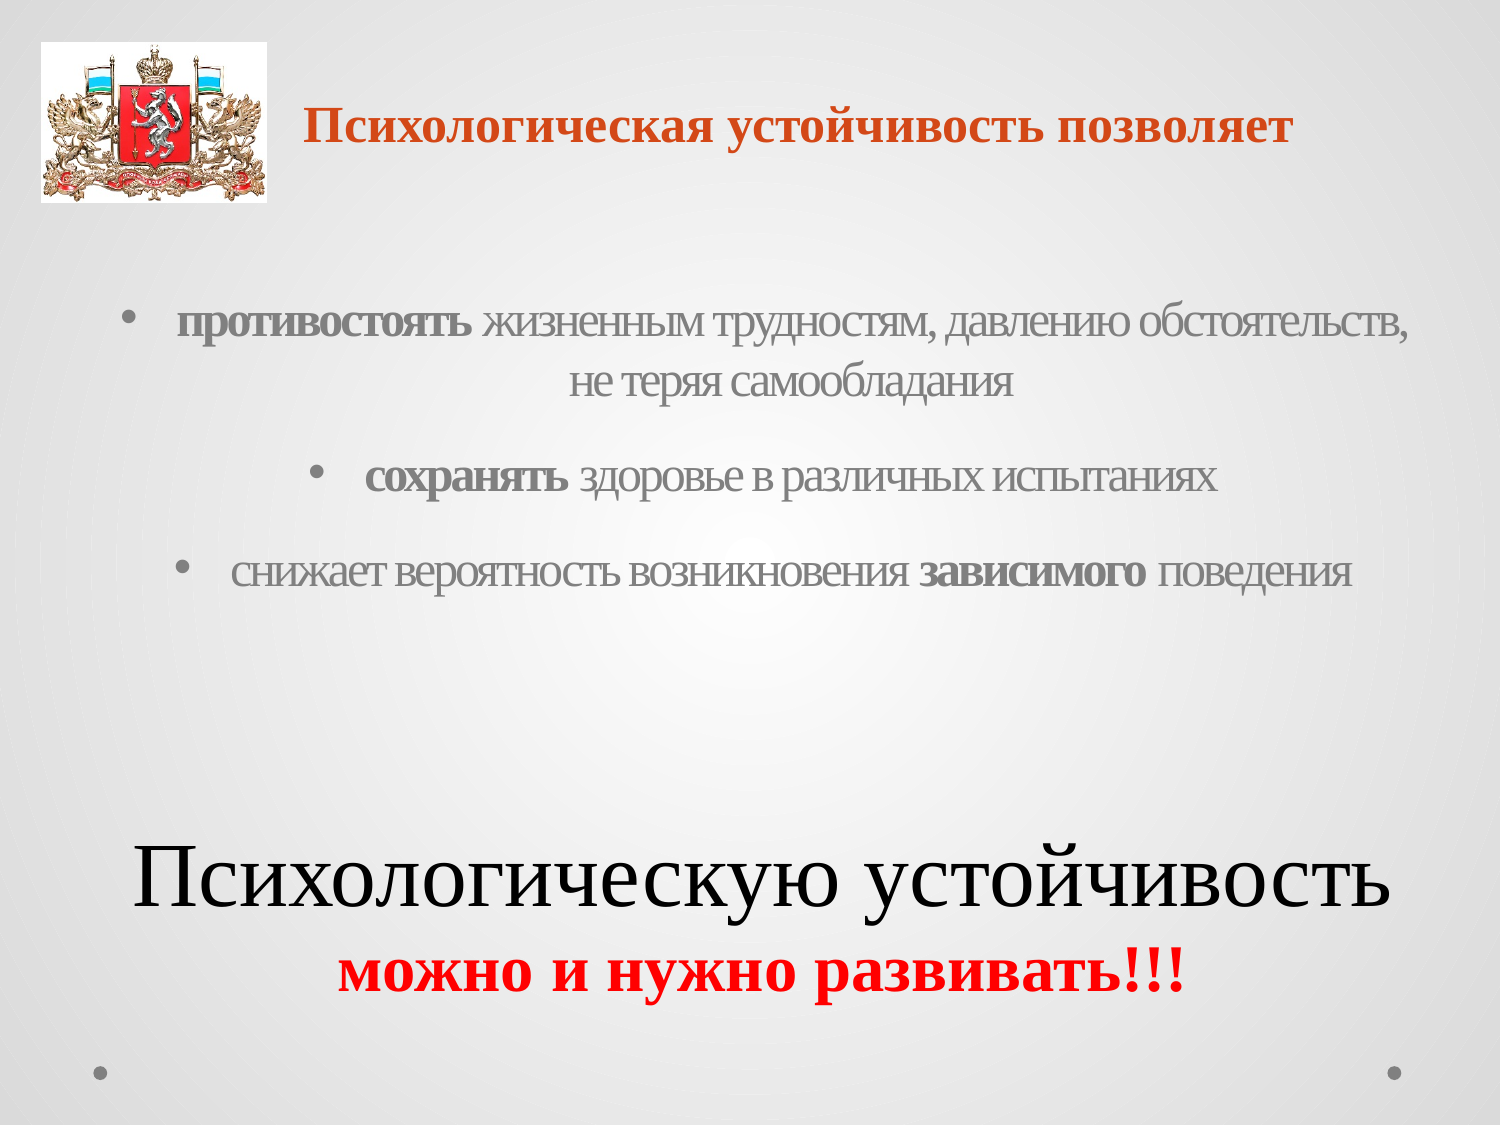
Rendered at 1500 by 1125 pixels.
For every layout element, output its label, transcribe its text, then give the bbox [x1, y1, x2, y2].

picture [40, 42, 267, 203]
list противостоять жизненным трудностям, давлению обстоятельств, не теряя самообладания сохранять здоровье в различных испытаниях снижает вероятность возникновения зависимого поведения [88, 278, 1439, 740]
title Психологическая устойчивость позволяет [268, 42, 1463, 161]
text_box Психологическую устойчивость можно и нужно развивать!!! [88, 775, 1439, 1045]
